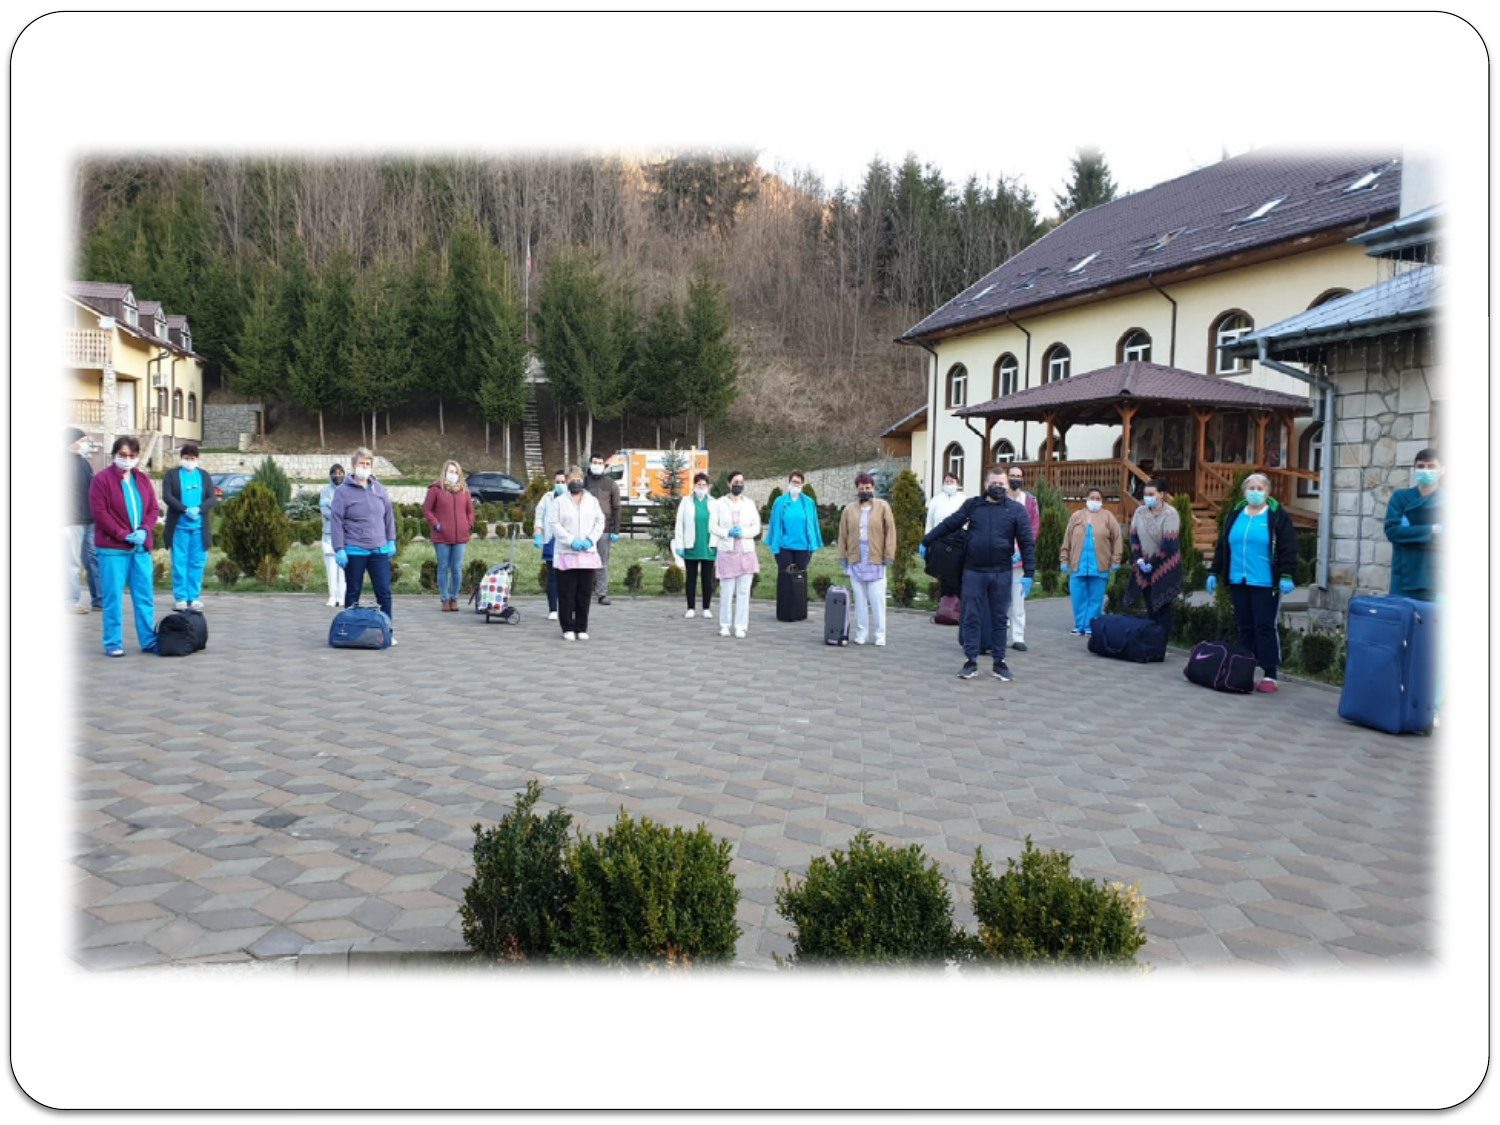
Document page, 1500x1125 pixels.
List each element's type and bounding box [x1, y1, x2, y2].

picture [58, 140, 1454, 985]
